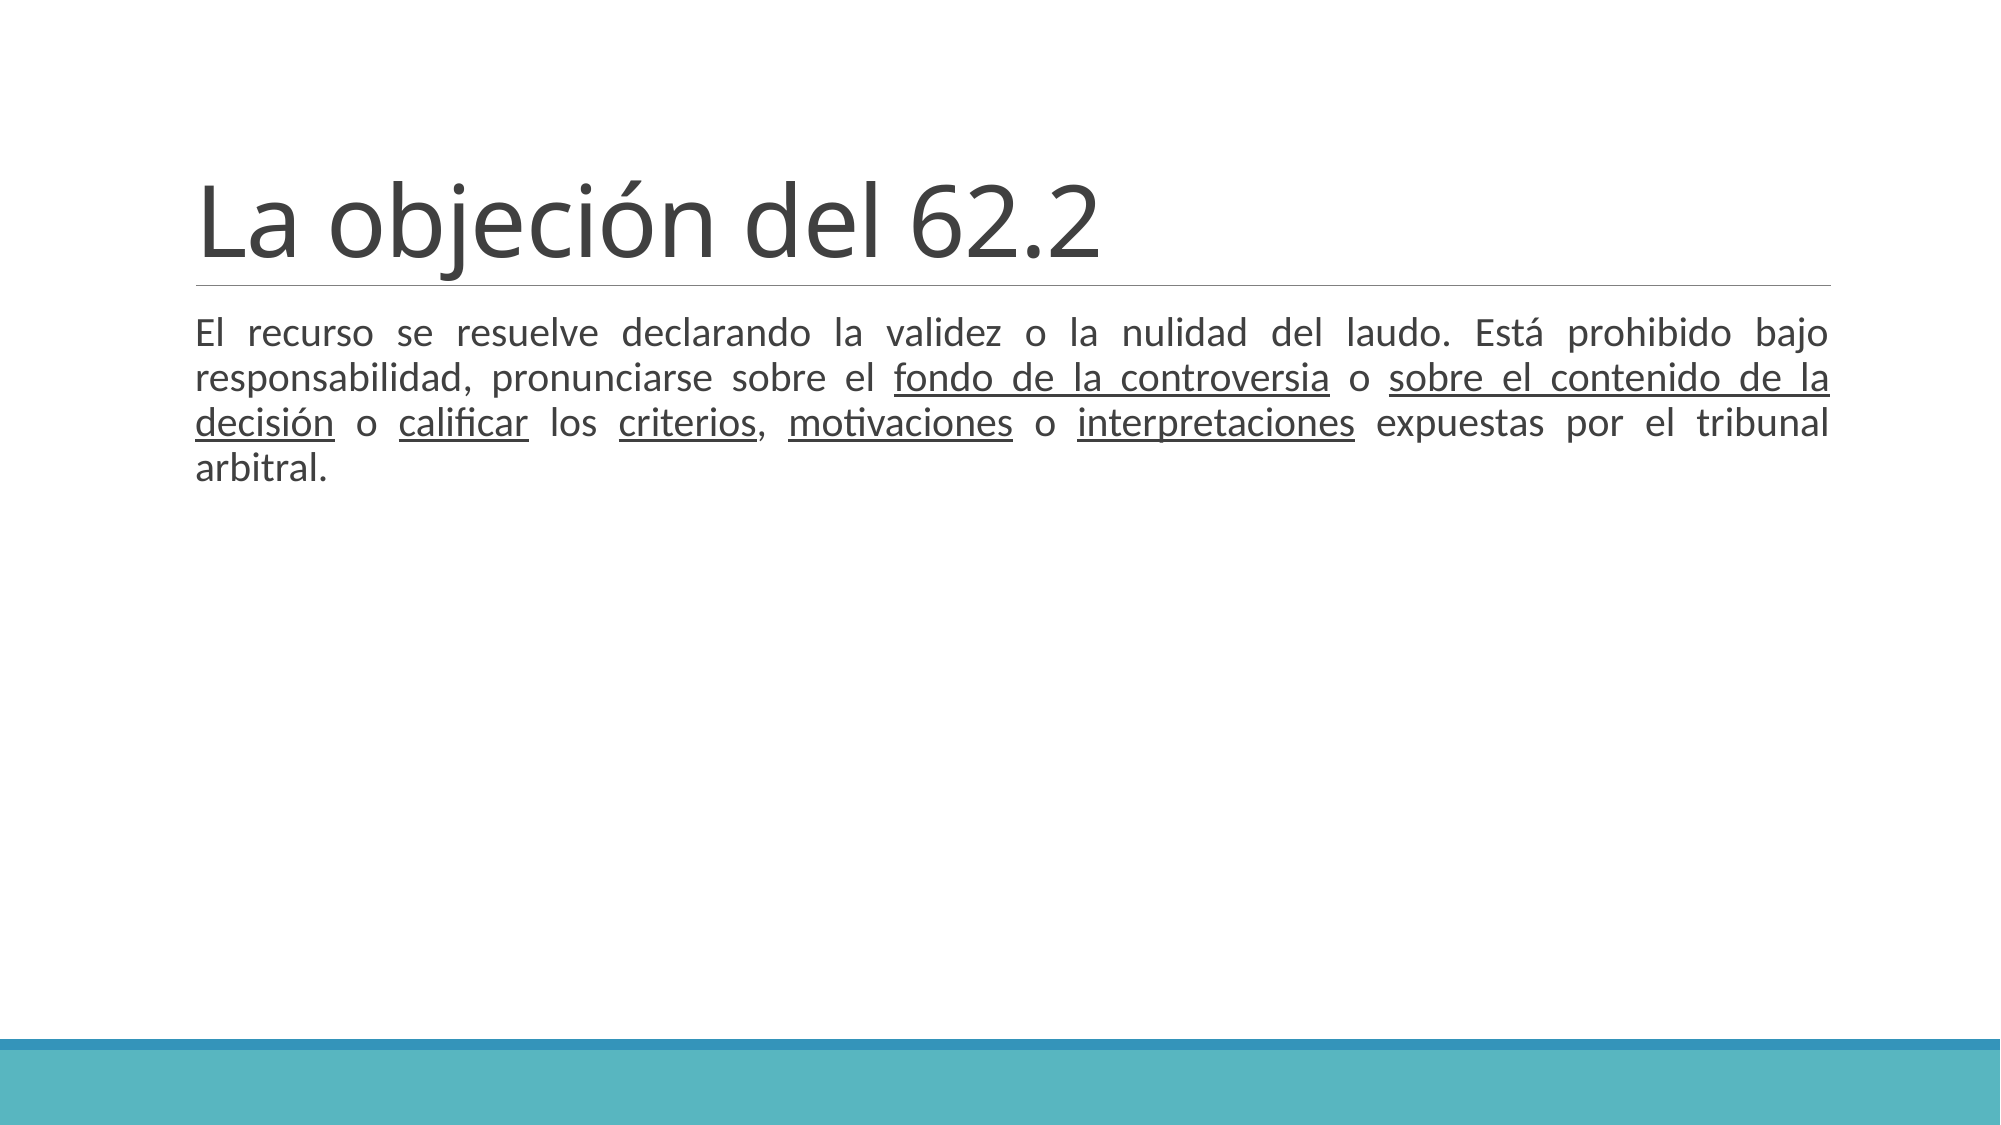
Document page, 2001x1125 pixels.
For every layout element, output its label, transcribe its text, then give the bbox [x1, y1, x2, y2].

list El recurso se resuelve declarando la validez o la nulidad del laudo. Está prohibido bajo responsabilidad, pronunciarse sobre el fondo de la controversia o sobre el contenido de la decisión o calificar los criterios, motivaciones o interpretaciones expuestas por el tribunal arbitral. [180, 302, 1830, 963]
title La objeción del 62.2 [180, 47, 1830, 285]
